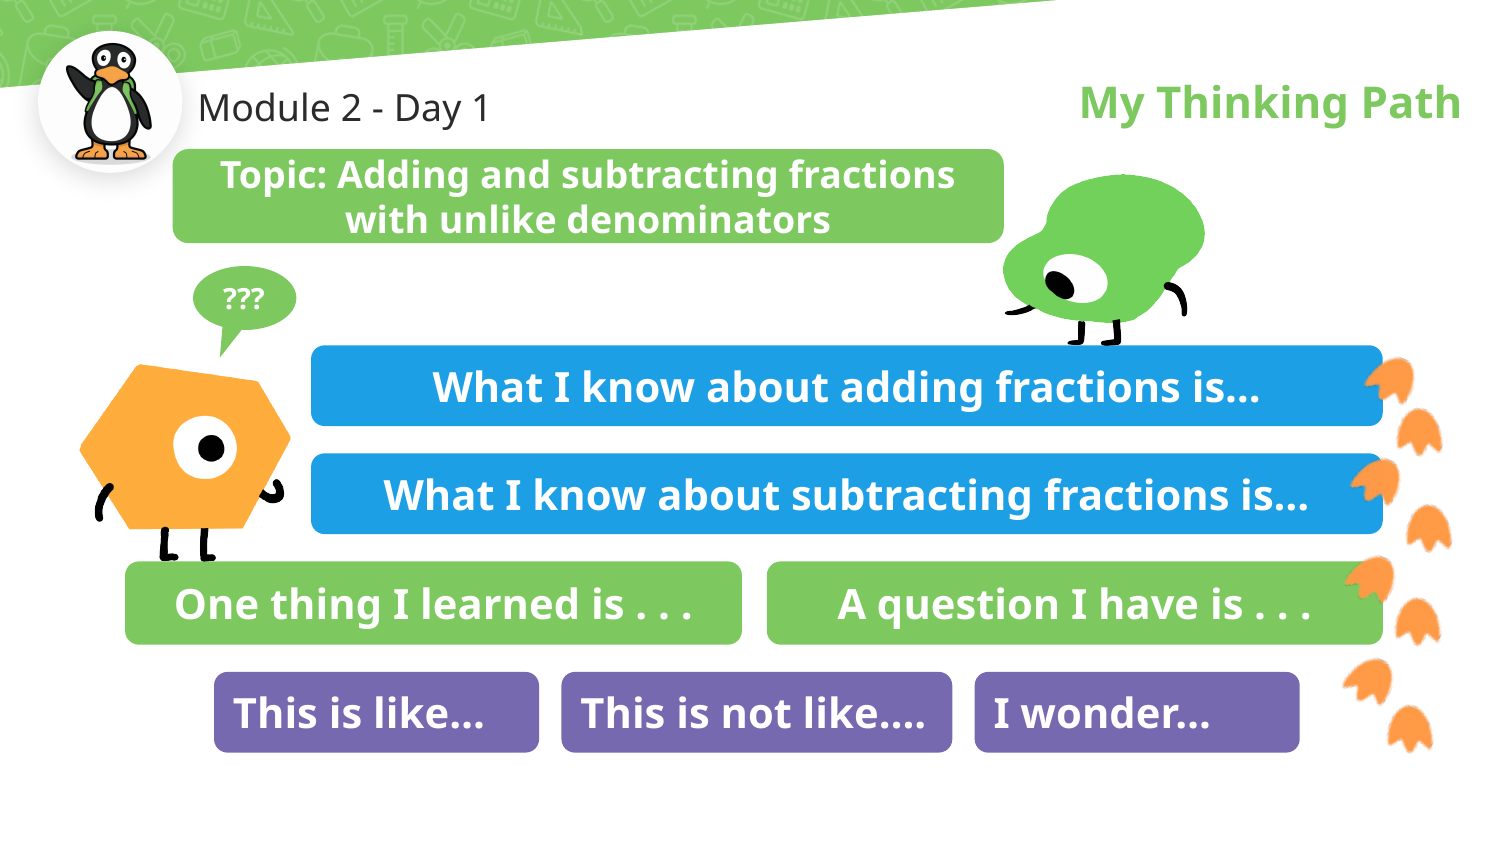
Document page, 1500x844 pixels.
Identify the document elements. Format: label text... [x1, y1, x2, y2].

text_box What I know about adding fractions is… [311, 345, 1291, 427]
picture [78, 363, 291, 562]
text_box My Thinking Path [704, 60, 1478, 143]
text_box What I know about subtracting fractions is… [311, 453, 1291, 535]
text_box I wonder… [974, 671, 1291, 753]
text_box This is like… [214, 671, 540, 753]
text_box One thing I learned is . . . [125, 561, 742, 645]
text_box ??? [192, 266, 297, 358]
text_box A question I have is . . . [766, 561, 1287, 645]
picture [1223, 318, 1500, 800]
text_box Topic: Adding and subtracting fractions with unlike denominators [172, 148, 1004, 244]
picture [1003, 174, 1208, 346]
picture [0, 0, 1046, 174]
list Module 2 - Day 1 [189, 65, 641, 147]
text_box This is not like…. [561, 671, 953, 753]
